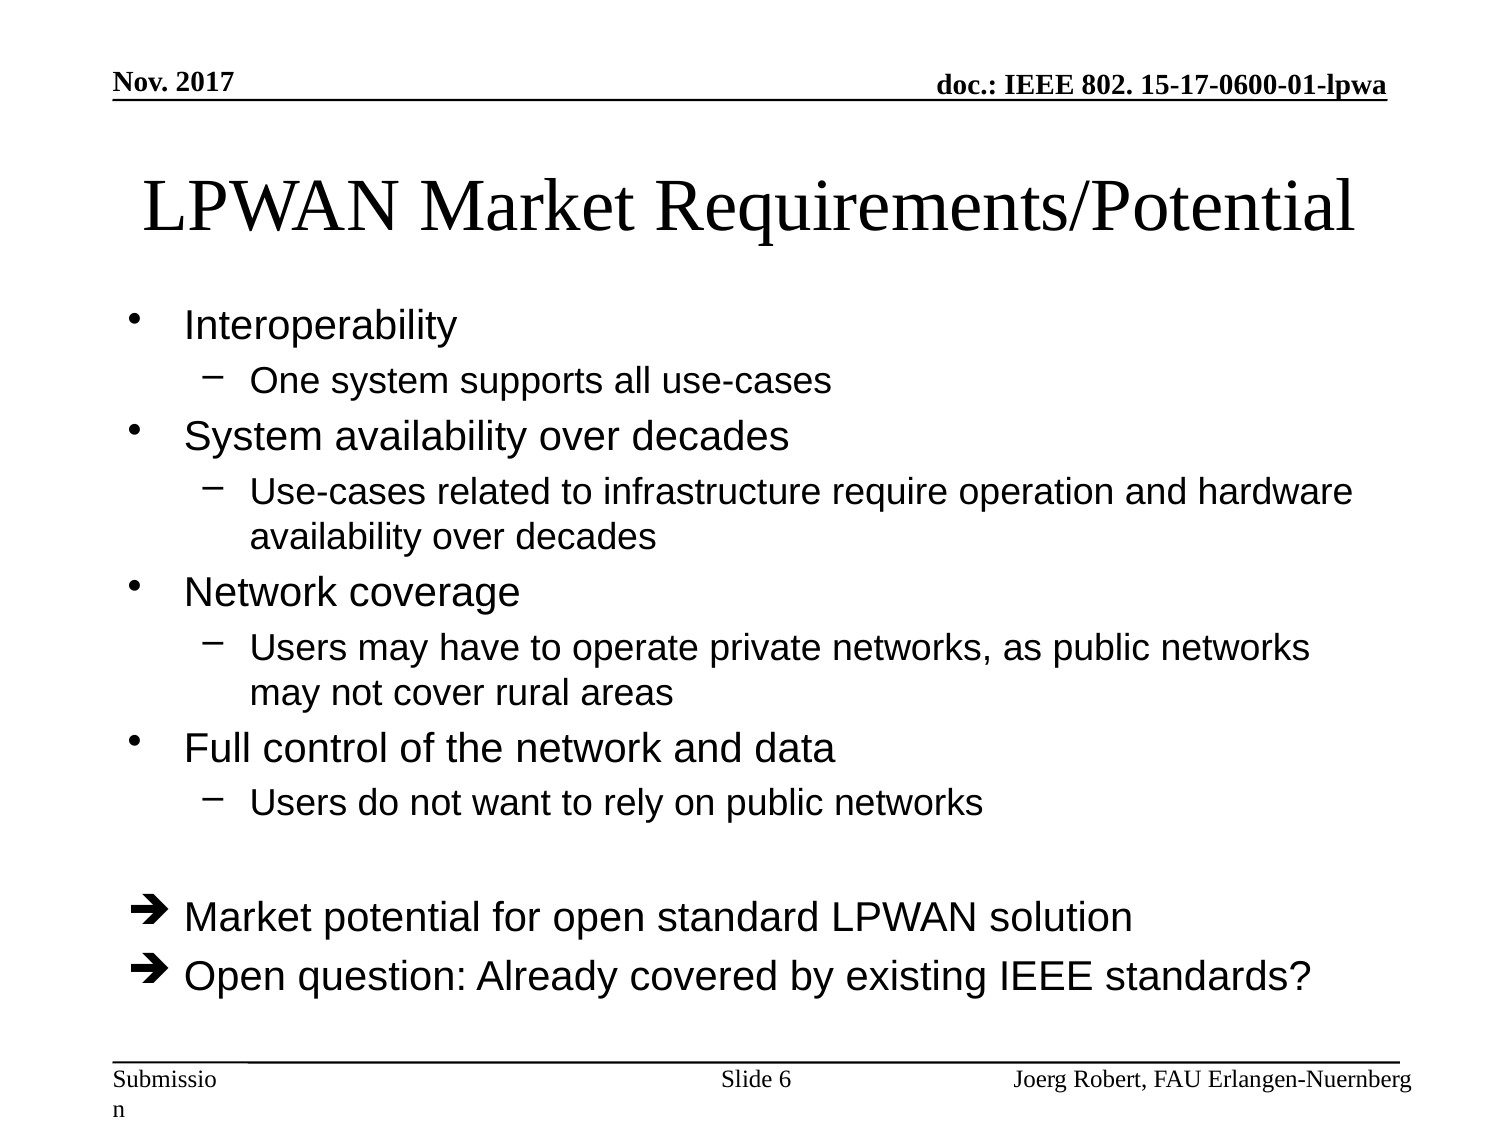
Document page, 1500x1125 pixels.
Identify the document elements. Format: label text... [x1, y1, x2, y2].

list Interoperability One system supports all use-cases System availability over decades Use-cases related to infrastructure require operation and hardware availability over decades Network coverage Users may have to operate private networks, as public networks may not cover rural areas Full control of the network and data Users do not want to rely on public networks Market potential for open standard LPWAN solution Open question: Already covered by existing IEEE standards? [112, 290, 1388, 966]
title LPWAN Market Requirements/Potential [112, 112, 1388, 288]
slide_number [112, 62, 375, 98]
slide_number Slide 6 [712, 1062, 800, 1093]
footer Joerg Robert, FAU Erlangen-Nuernberg [900, 1062, 1413, 1093]
